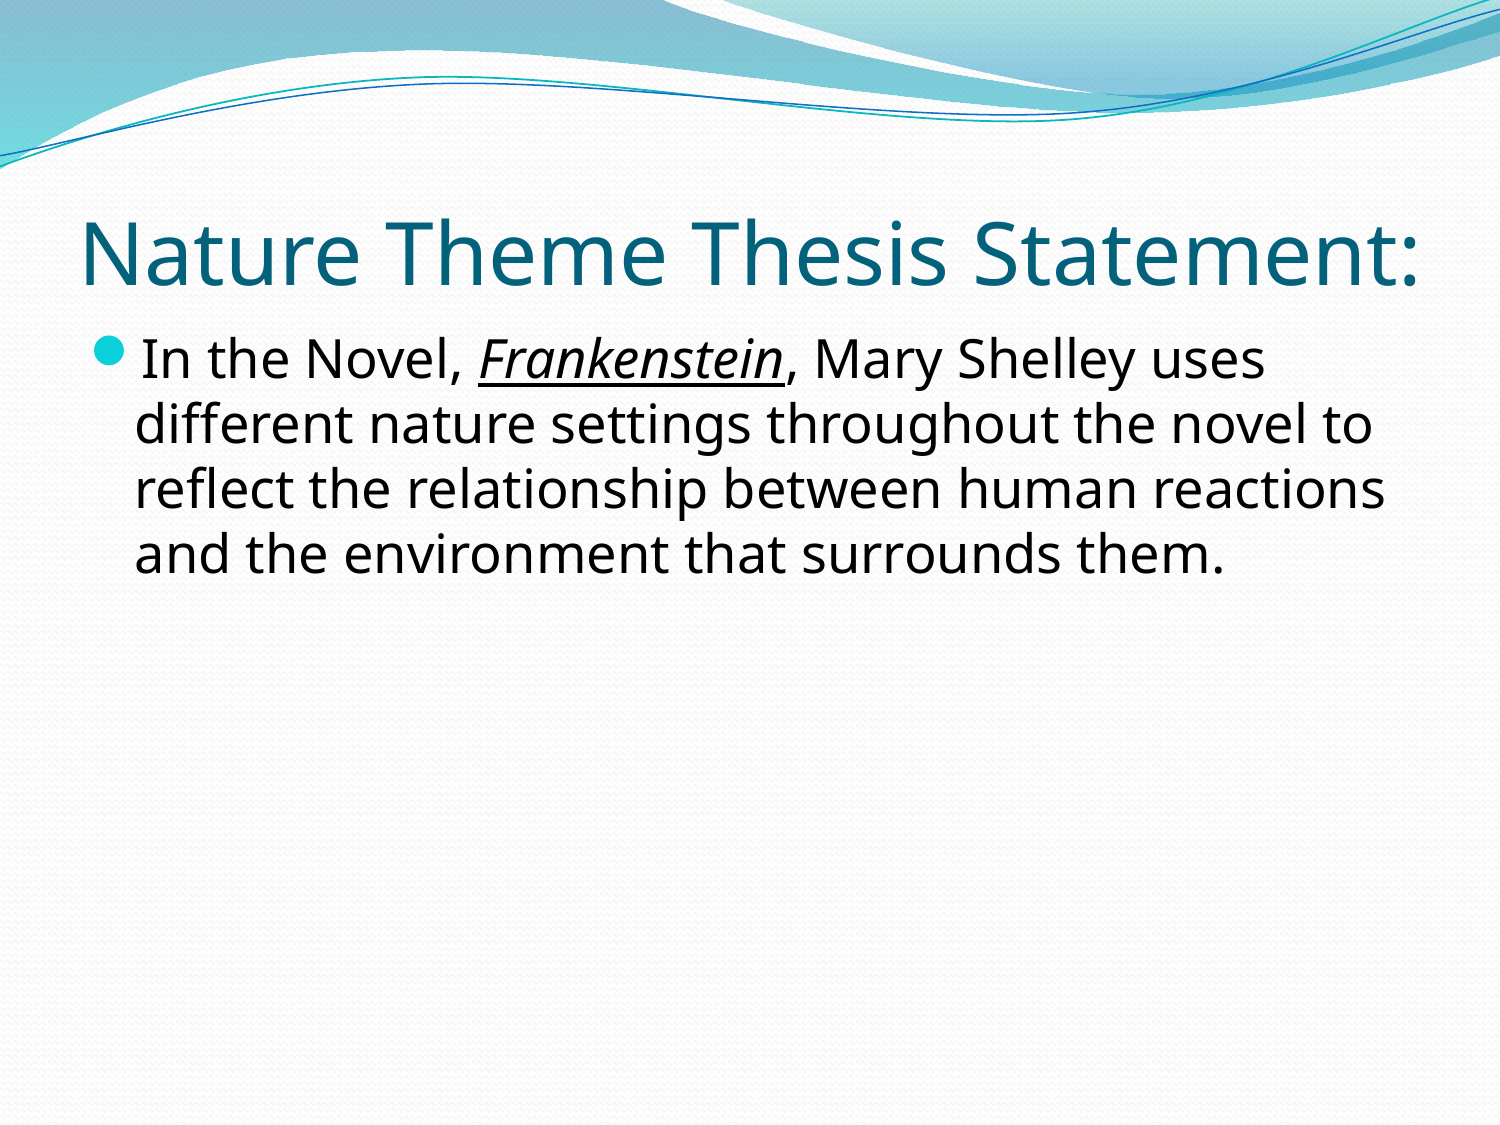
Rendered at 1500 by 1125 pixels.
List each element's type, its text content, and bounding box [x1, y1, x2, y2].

title Nature Theme Thesis Statement: [75, 115, 1425, 303]
list In the Novel, Frankenstein, Mary Shelley uses different nature settings throughout the novel to reflect the relationship between human reactions and the environment that surrounds them. [75, 317, 1425, 1038]
